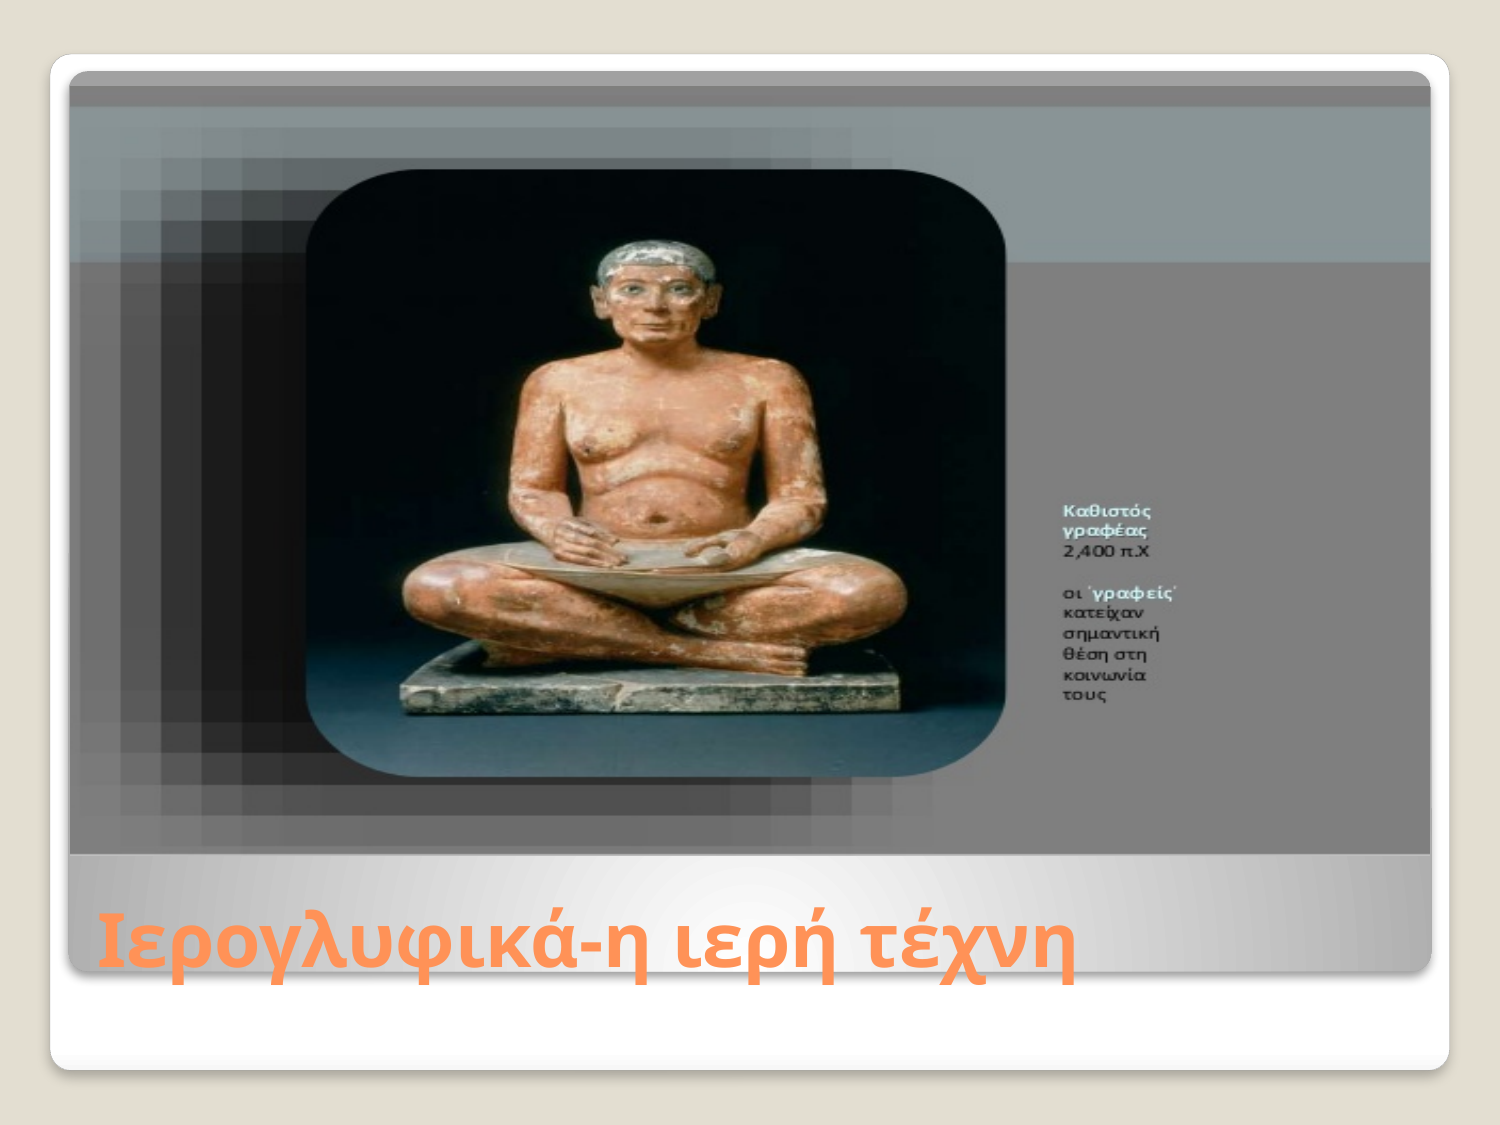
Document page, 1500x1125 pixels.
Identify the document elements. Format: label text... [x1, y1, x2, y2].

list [70, 86, 1430, 856]
title Ιερογλυφικά-η ιερή τέχνη [82, 868, 1425, 990]
